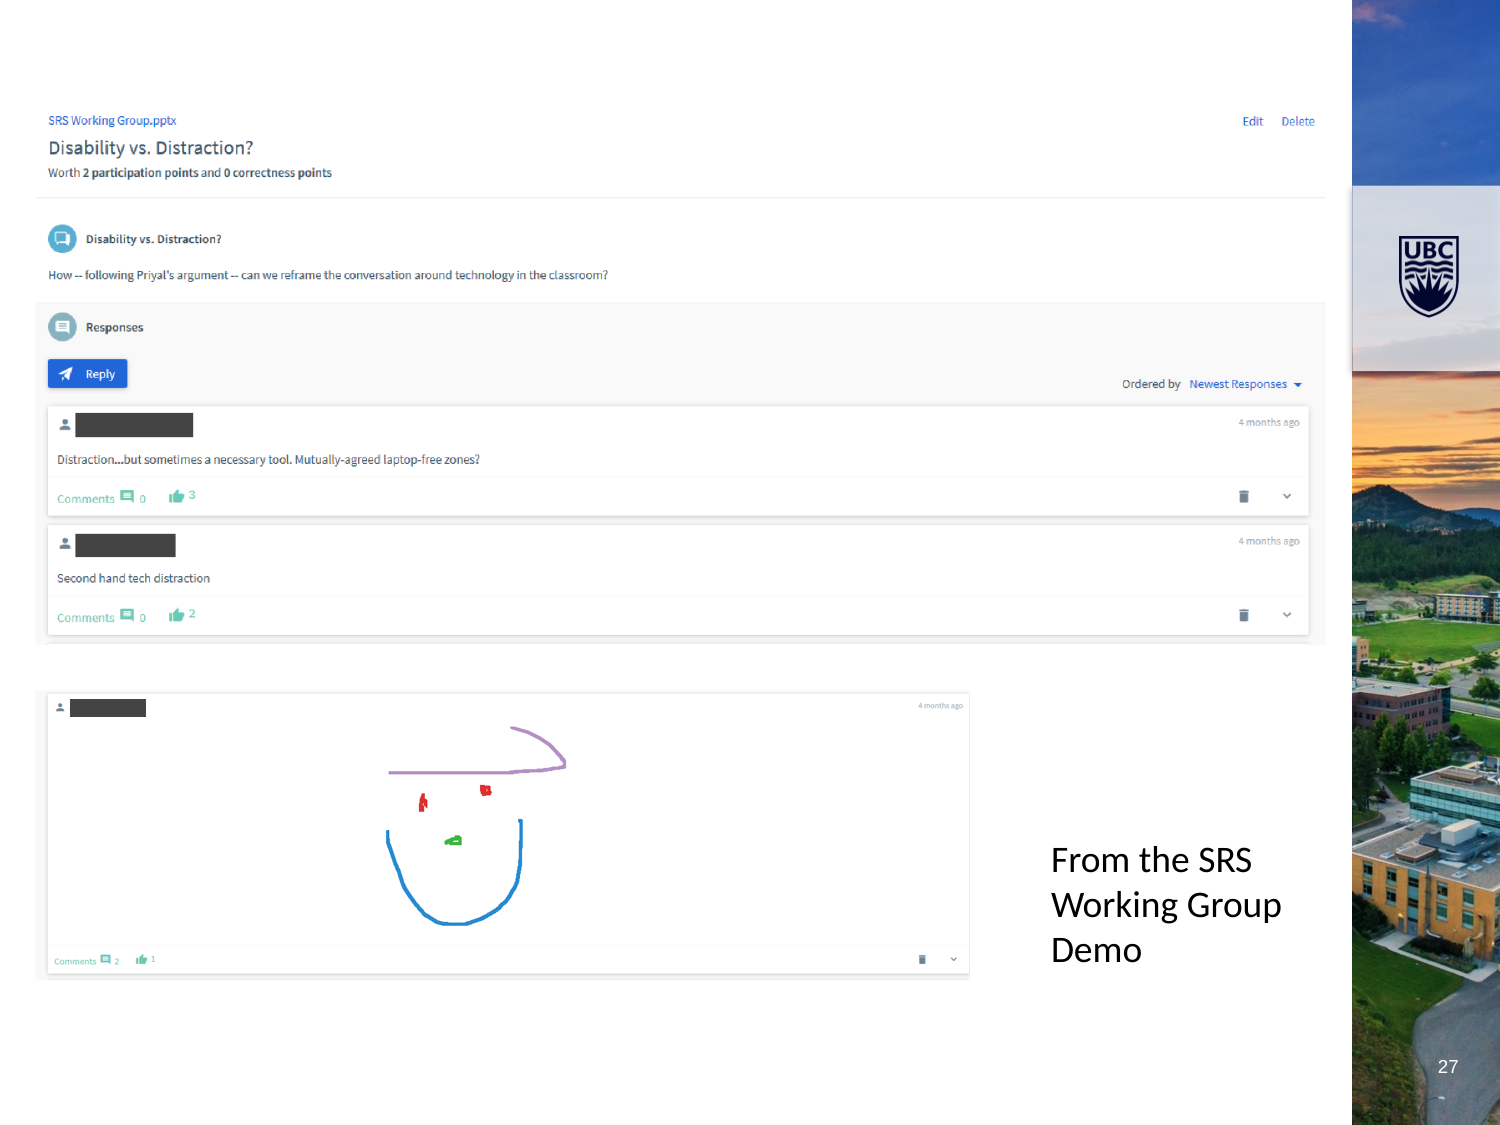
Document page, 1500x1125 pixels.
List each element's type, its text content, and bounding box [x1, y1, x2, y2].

picture [1352, 372, 1500, 1125]
picture [1399, 236, 1459, 318]
text_box From the SRS Working Group Demo [1036, 827, 1303, 978]
picture [33, 689, 970, 980]
picture [1352, 0, 1500, 185]
picture [33, 106, 1327, 645]
